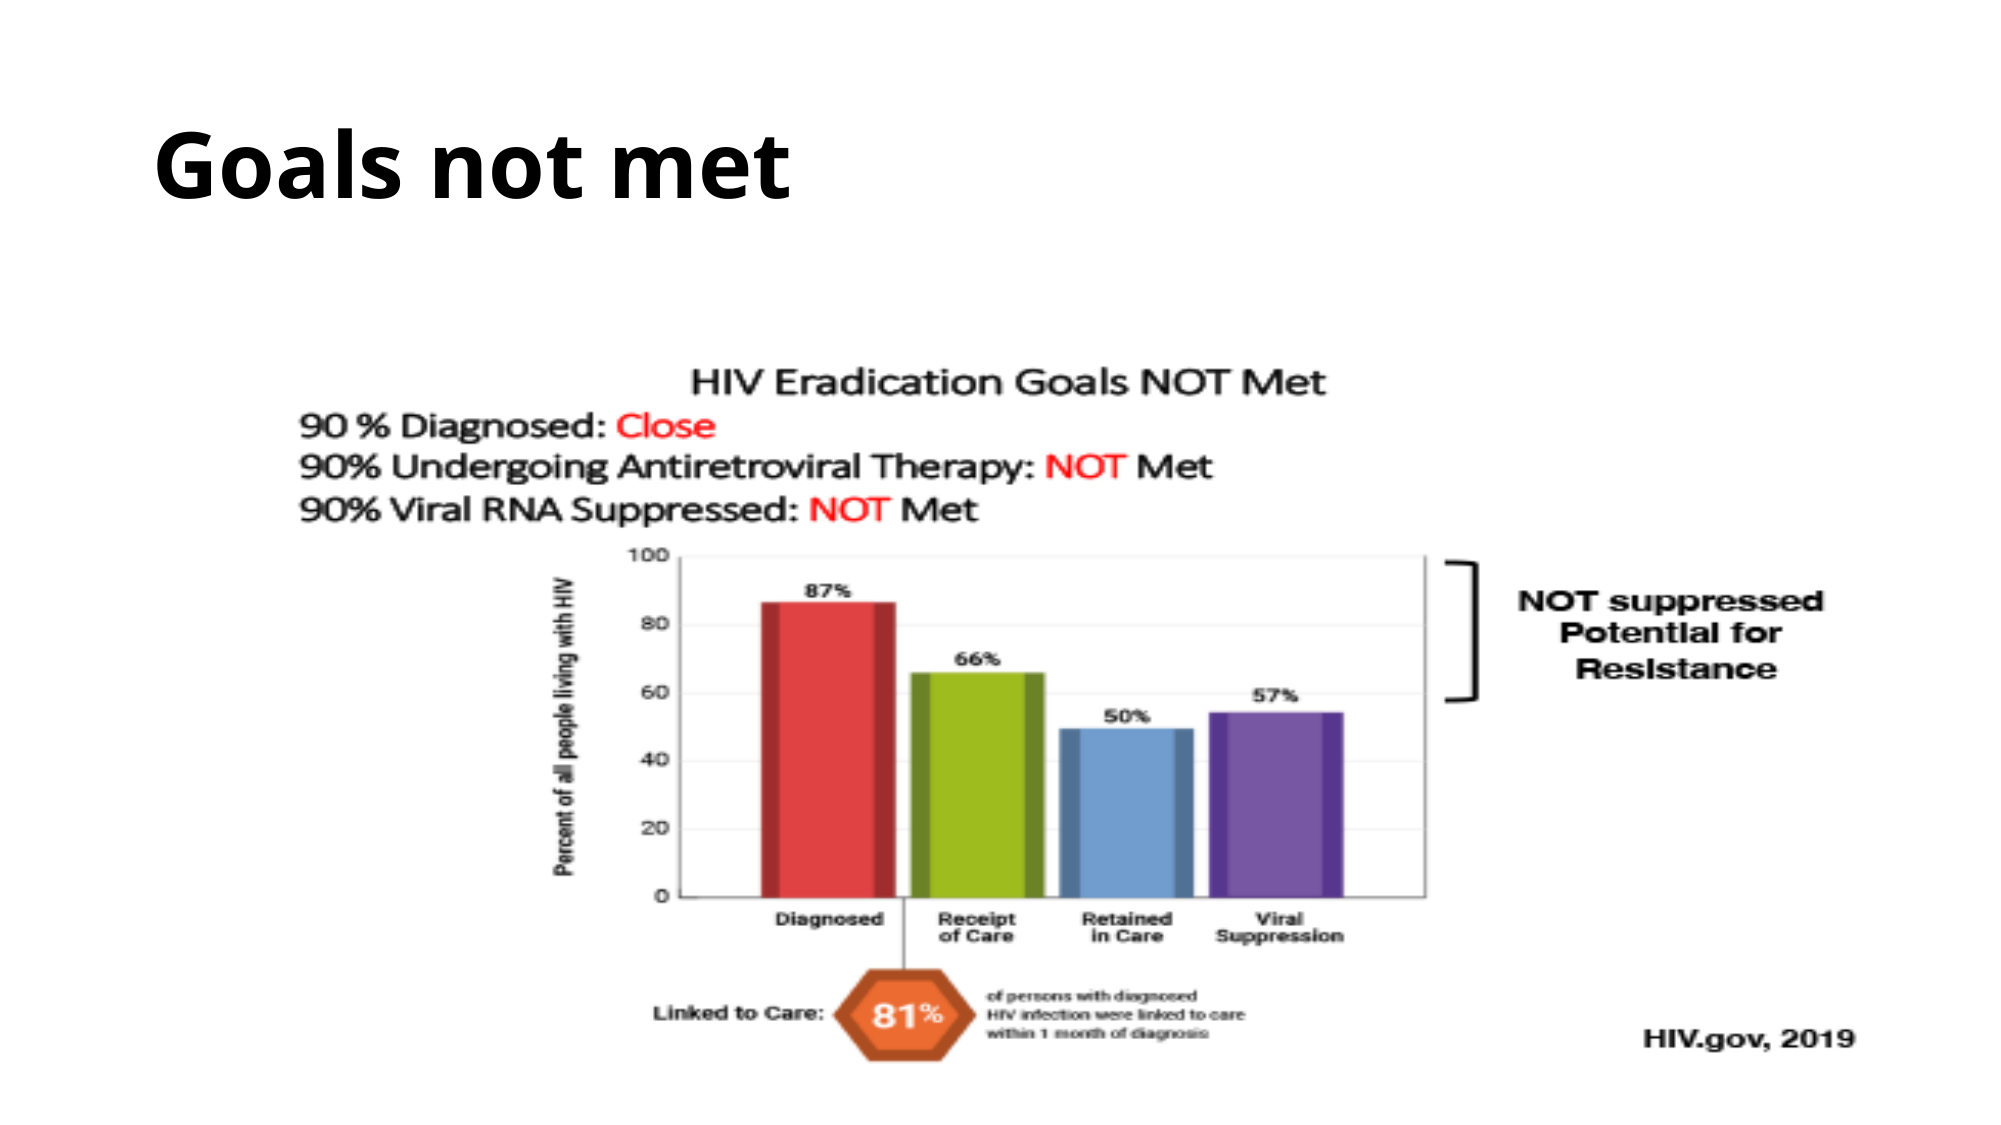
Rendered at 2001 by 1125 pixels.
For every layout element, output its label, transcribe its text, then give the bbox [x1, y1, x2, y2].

picture [137, 277, 1863, 1125]
title Goals not met [137, 59, 1863, 277]
